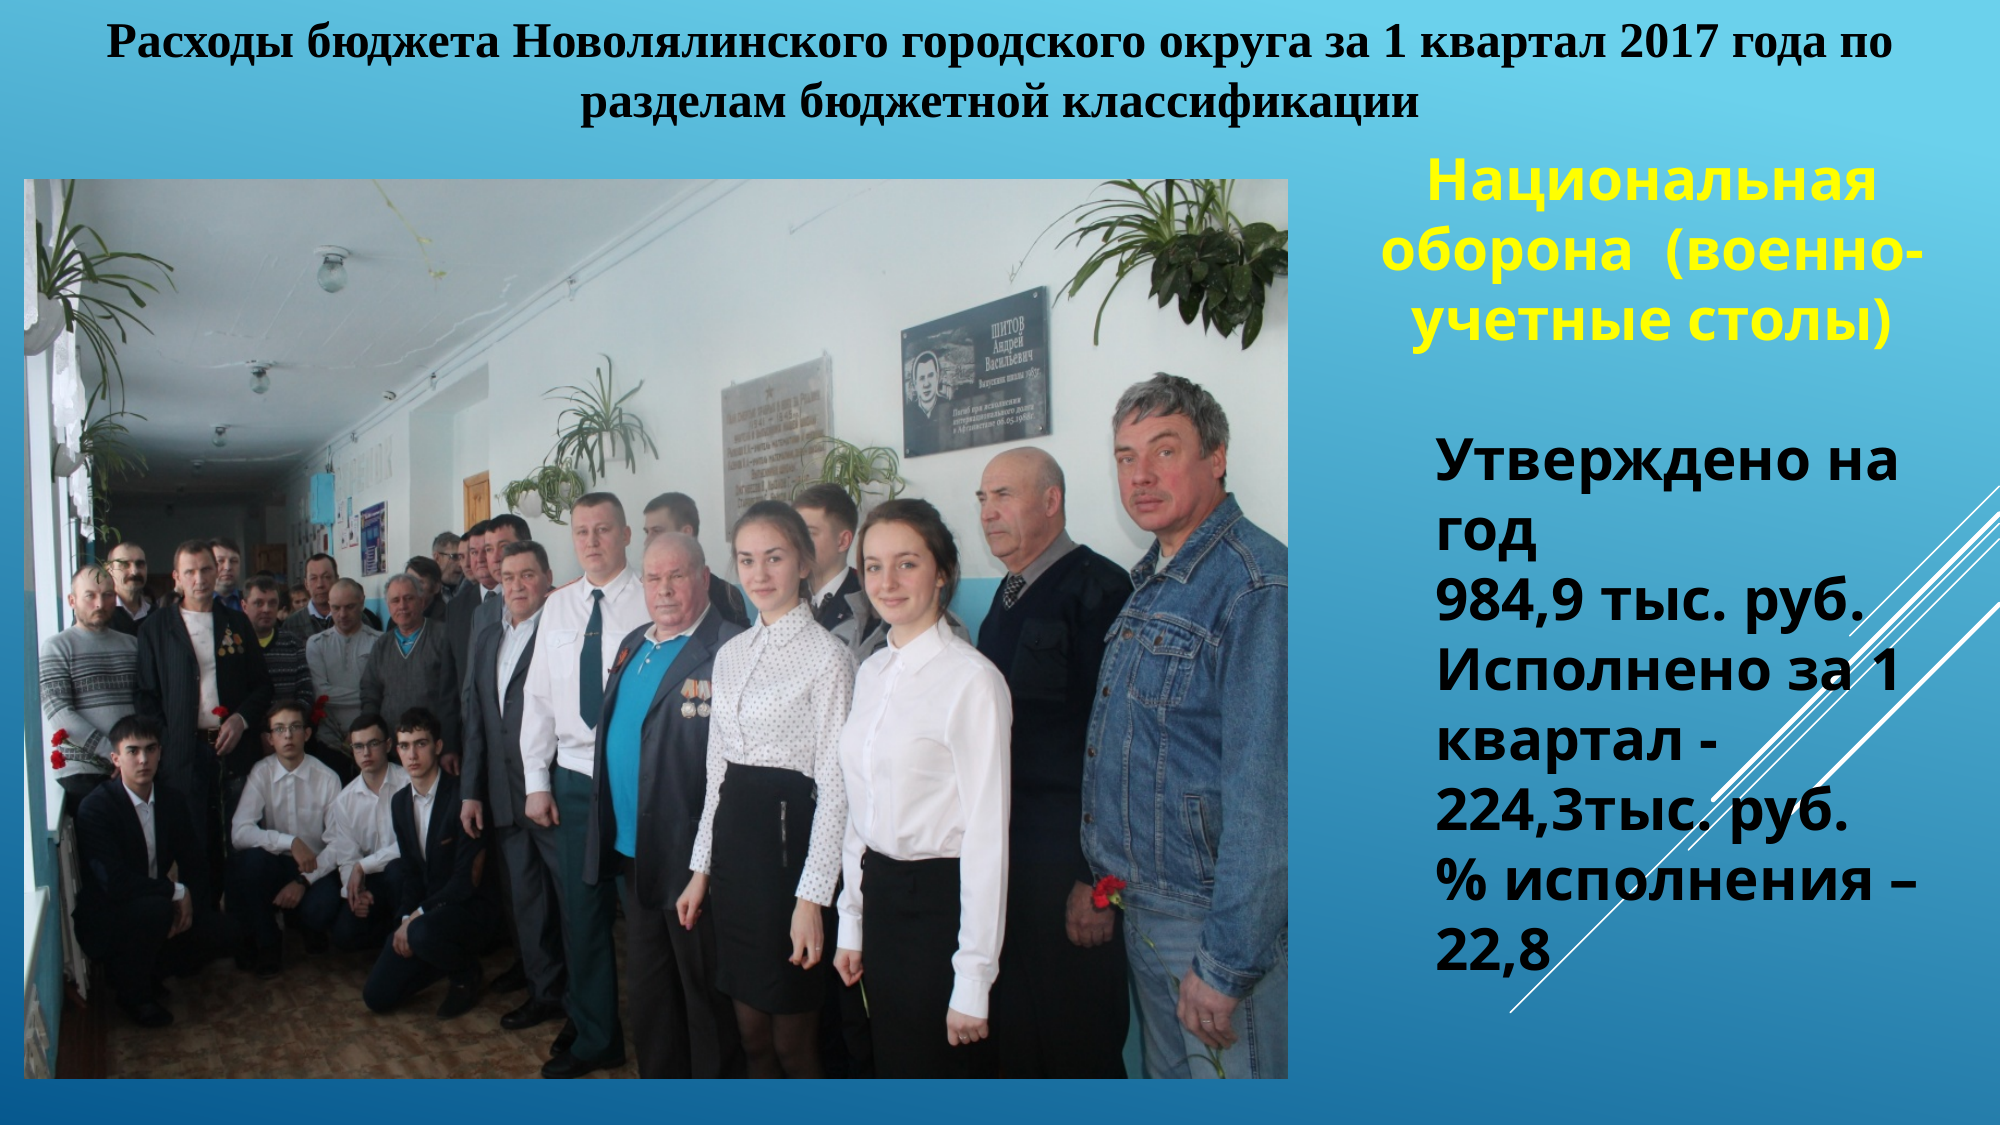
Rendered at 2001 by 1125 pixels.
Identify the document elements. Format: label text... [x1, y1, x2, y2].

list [24, 178, 1288, 1079]
text_box Национальная оборона (военно-учетные столы) Утверждено на год 984,9 тыс. руб. Исполнено за 1 квартал - 224,3тыс. руб. % исполнения – 22,8 [1345, 134, 1959, 990]
text_box Расходы бюджета Новолялинского городского округа за 1 квартал 2017 года по разделам бюджетной классификации [0, 0, 2000, 135]
